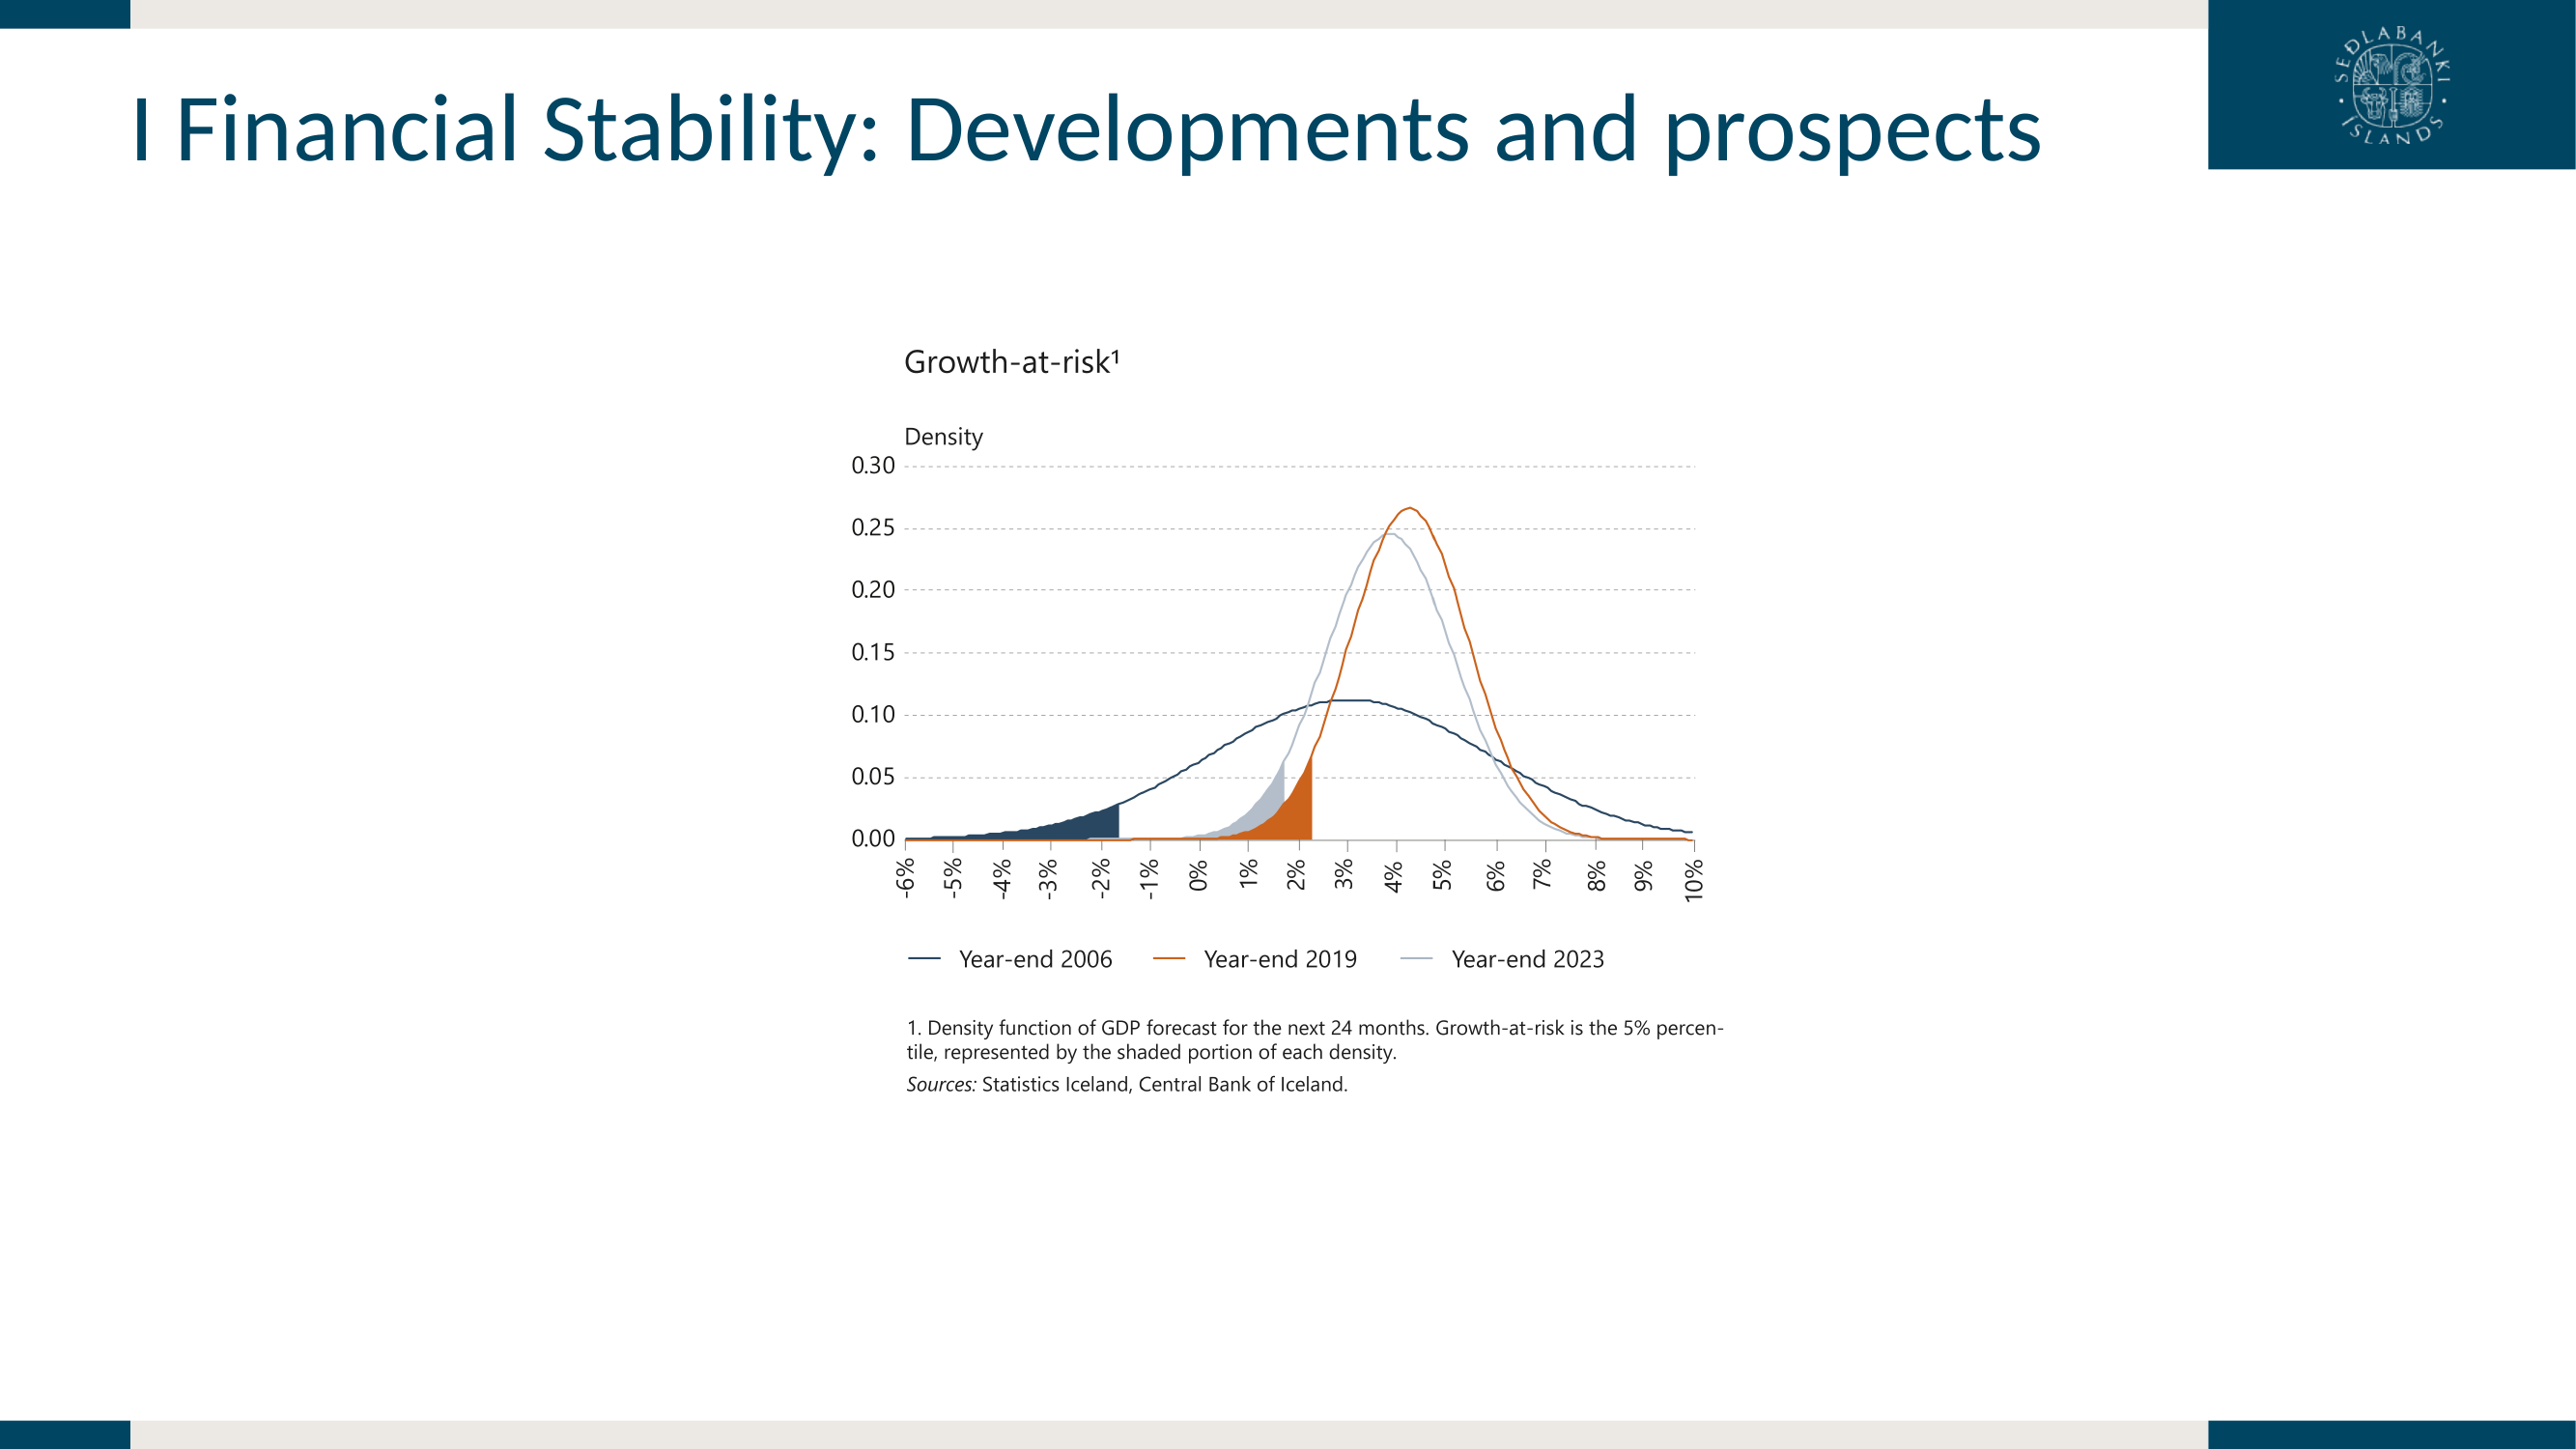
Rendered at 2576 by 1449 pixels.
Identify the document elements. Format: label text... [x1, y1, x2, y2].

title I Financial Stability: Developments and prospects [129, 86, 2178, 290]
picture [851, 345, 1725, 1104]
